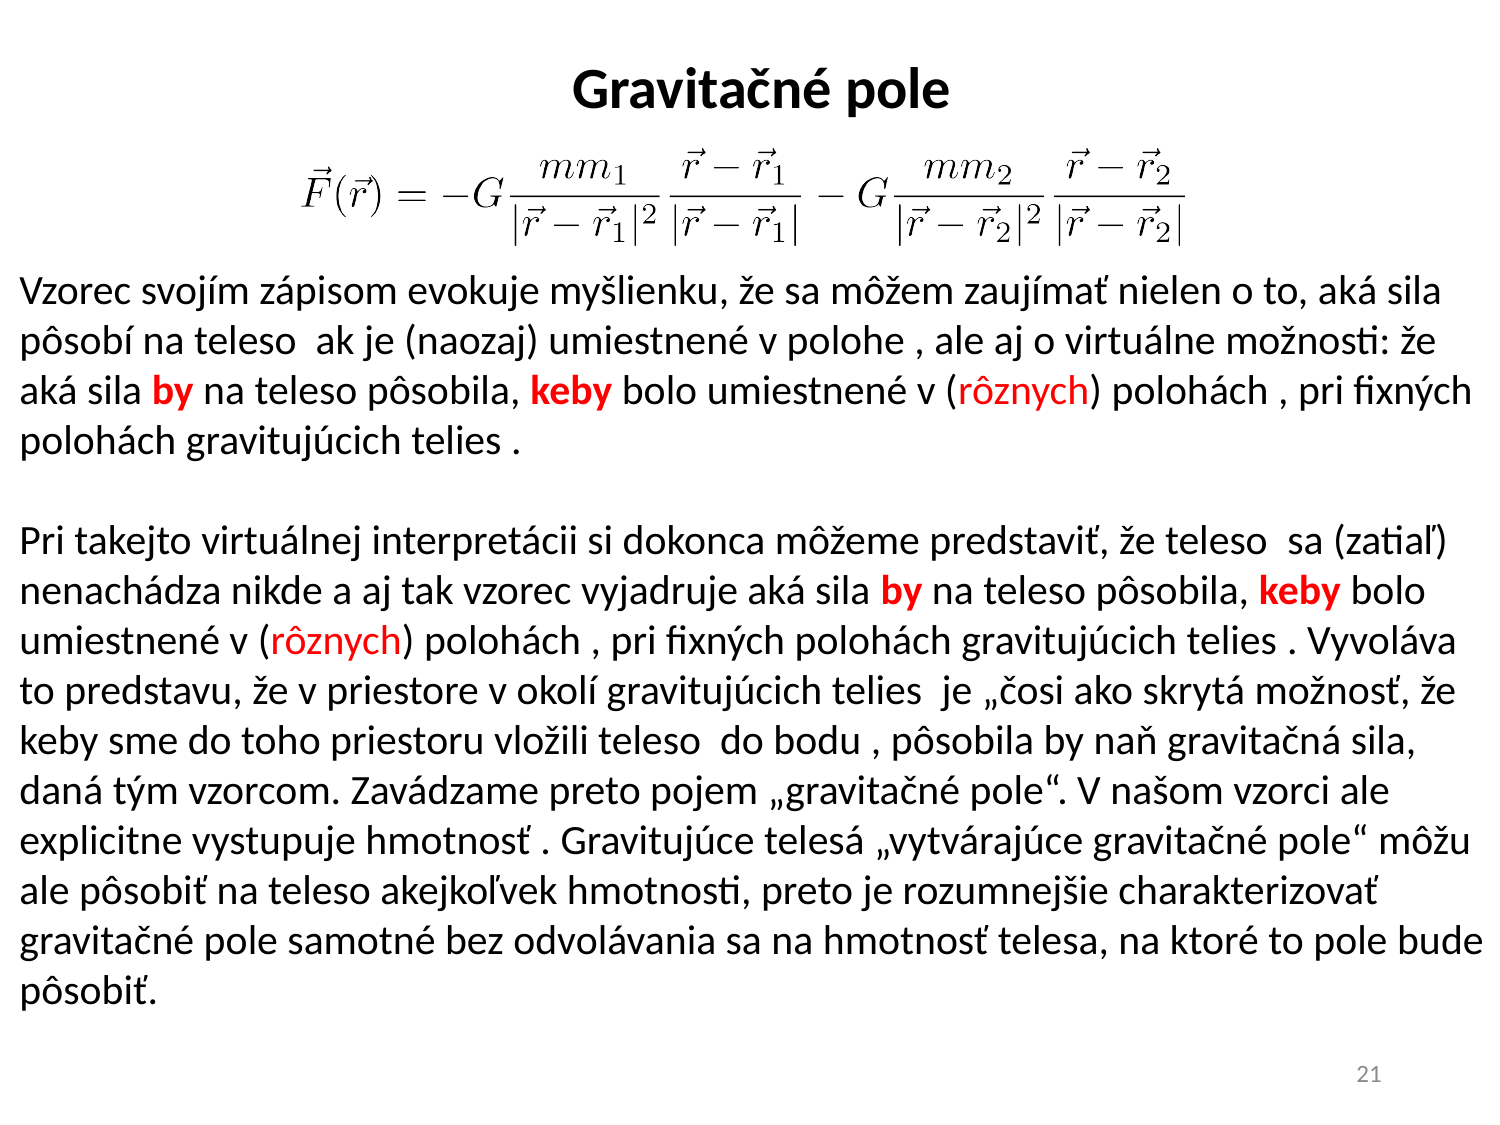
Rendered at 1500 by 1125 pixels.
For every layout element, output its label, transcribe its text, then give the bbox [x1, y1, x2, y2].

text_box Gravitačné pole [218, 42, 1306, 128]
slide_number 21 [1059, 1042, 1397, 1103]
picture [301, 148, 1185, 246]
